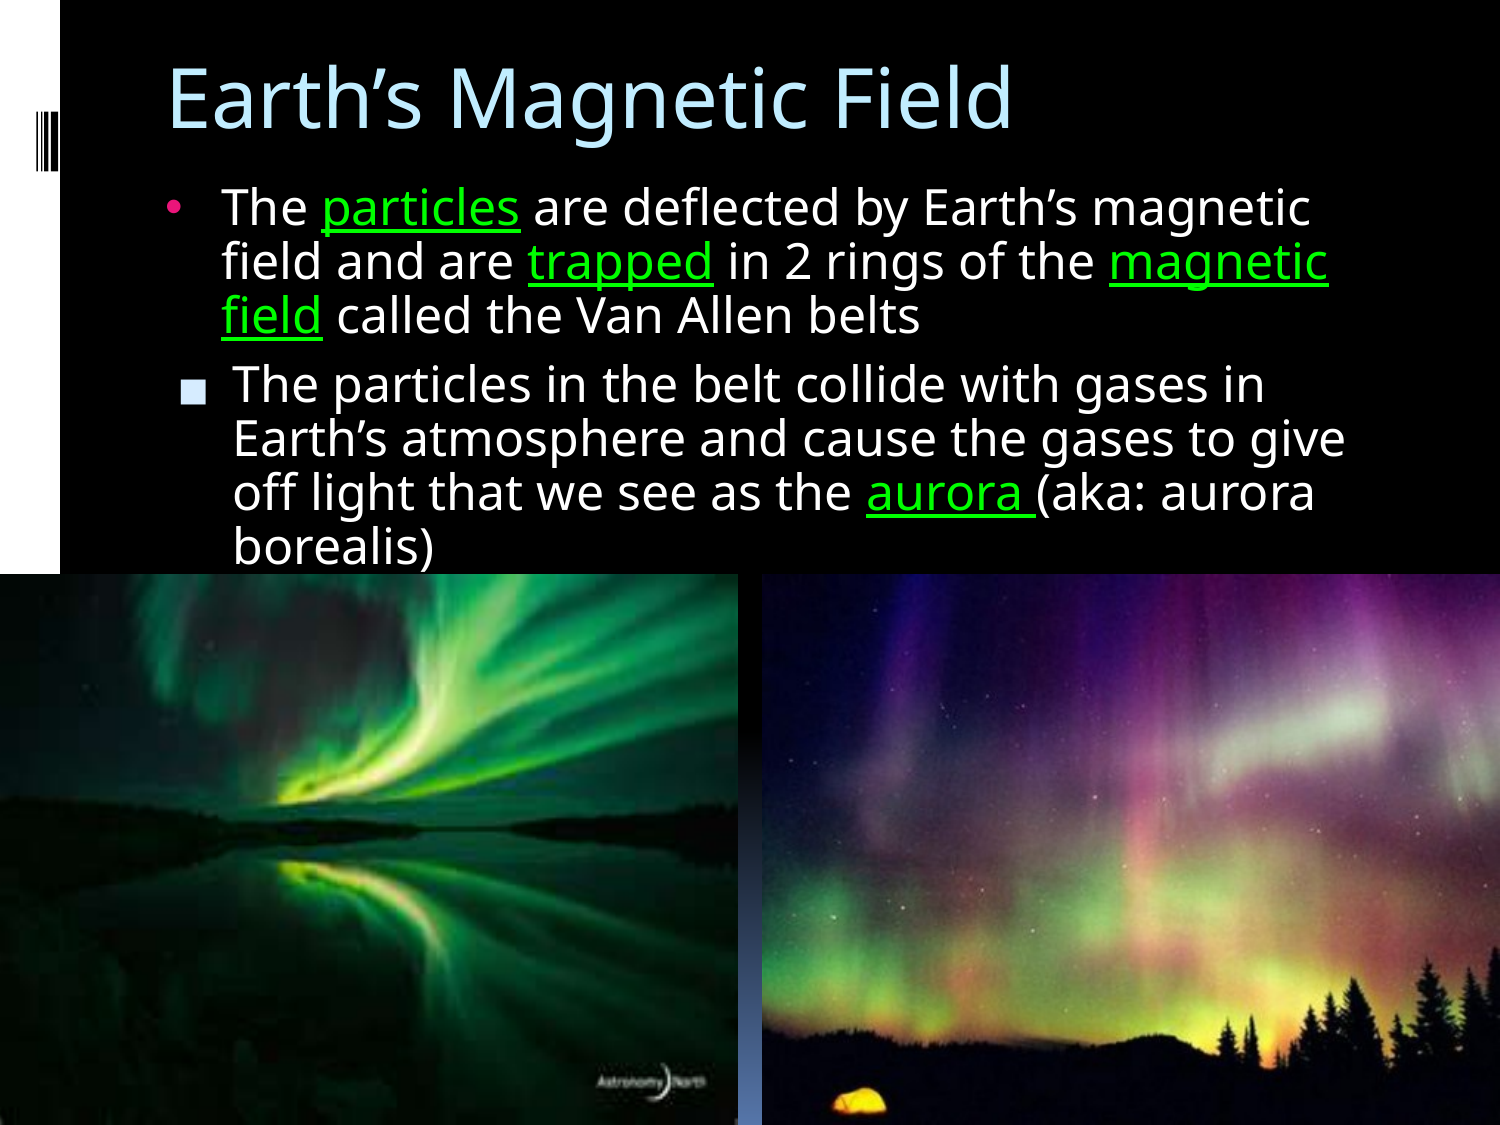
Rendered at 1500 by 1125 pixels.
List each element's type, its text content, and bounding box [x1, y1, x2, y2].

list The particles are deflected by Earth’s magnetic field and are trapped in 2 rings of the magnetic field called the Van Allen belts The particles in the belt collide with gases in Earth’s atmosphere and cause the gases to give off light that we see as the aurora (aka: aurora borealis) [150, 174, 1425, 588]
picture [762, 574, 1500, 1125]
picture [0, 574, 738, 1125]
title Earth’s Magnetic Field [150, 37, 1425, 174]
